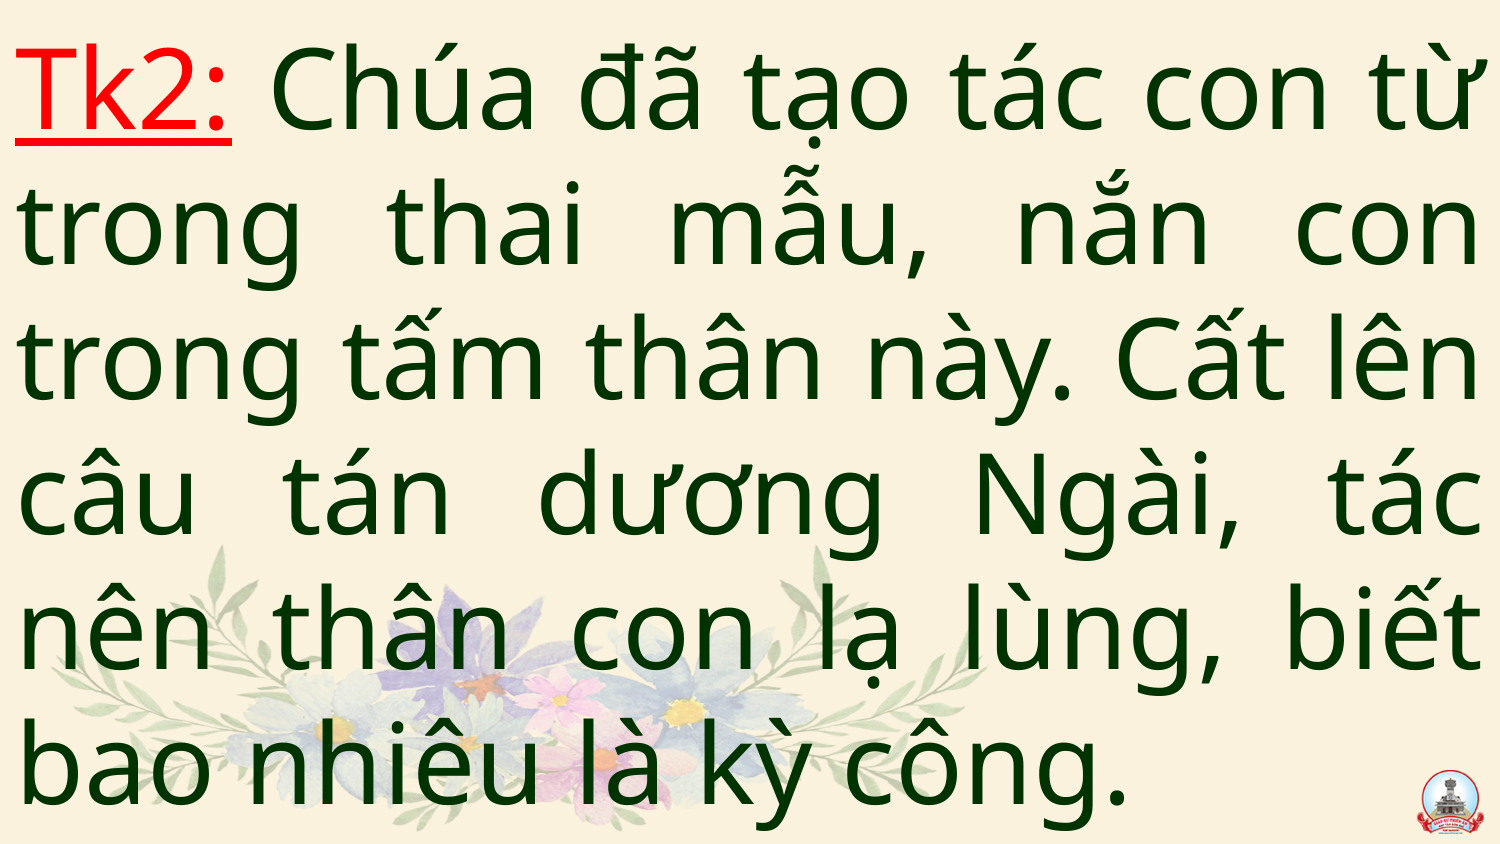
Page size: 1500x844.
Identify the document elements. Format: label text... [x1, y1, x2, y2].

title Tk2: Chúa đã tạo tác con từ trong thai mẫu, nắn con trong tấm thân này. Cất lên câu tán dương Ngài, tác nên thân con lạ lùng, biết bao nhiêu là kỳ công. [0, 0, 1500, 844]
